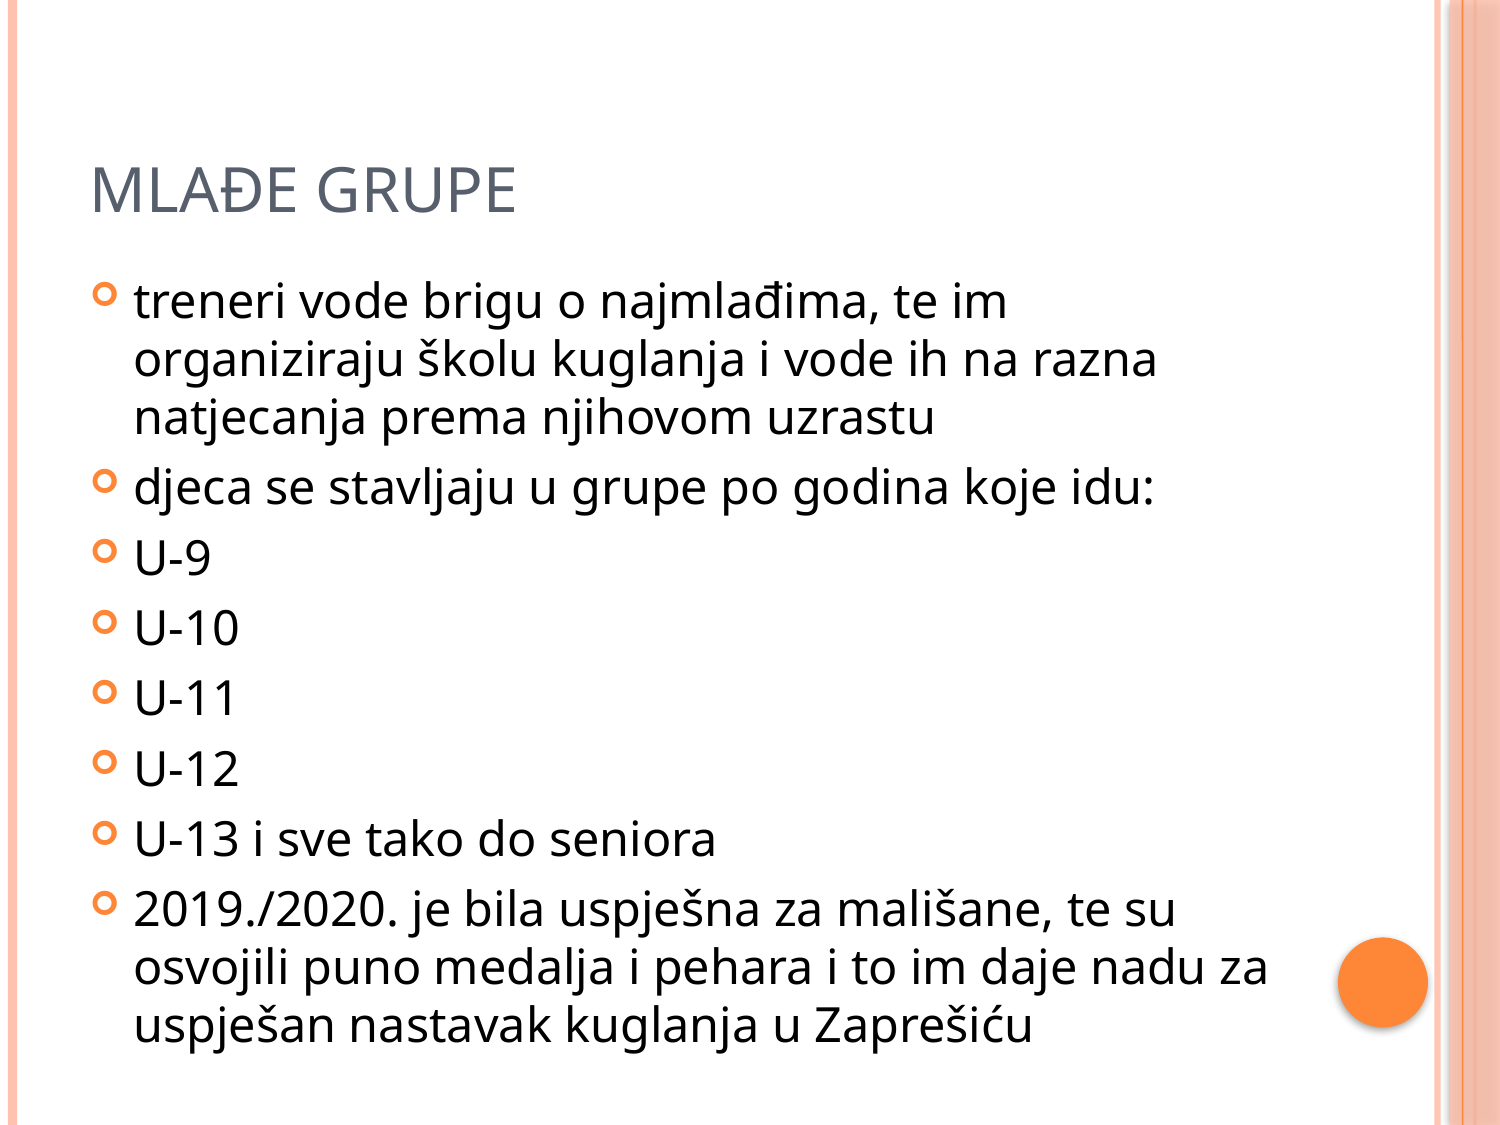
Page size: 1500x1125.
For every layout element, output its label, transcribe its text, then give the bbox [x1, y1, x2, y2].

title Mlađe grupe [75, 45, 1300, 233]
list treneri vode brigu o najmlađima, te im organiziraju školu kuglanja i vode ih na razna natjecanja prema njihovom uzrastu djeca se stavljaju u grupe po godina koje idu: U-9 U-10 U-11 U-12 U-13 i sve tako do seniora 2019./2020. je bila uspješna za mališane, te su osvojili puno medalja i pehara i to im daje nadu za uspješan nastavak kuglanja u Zaprešiću [75, 262, 1300, 1062]
